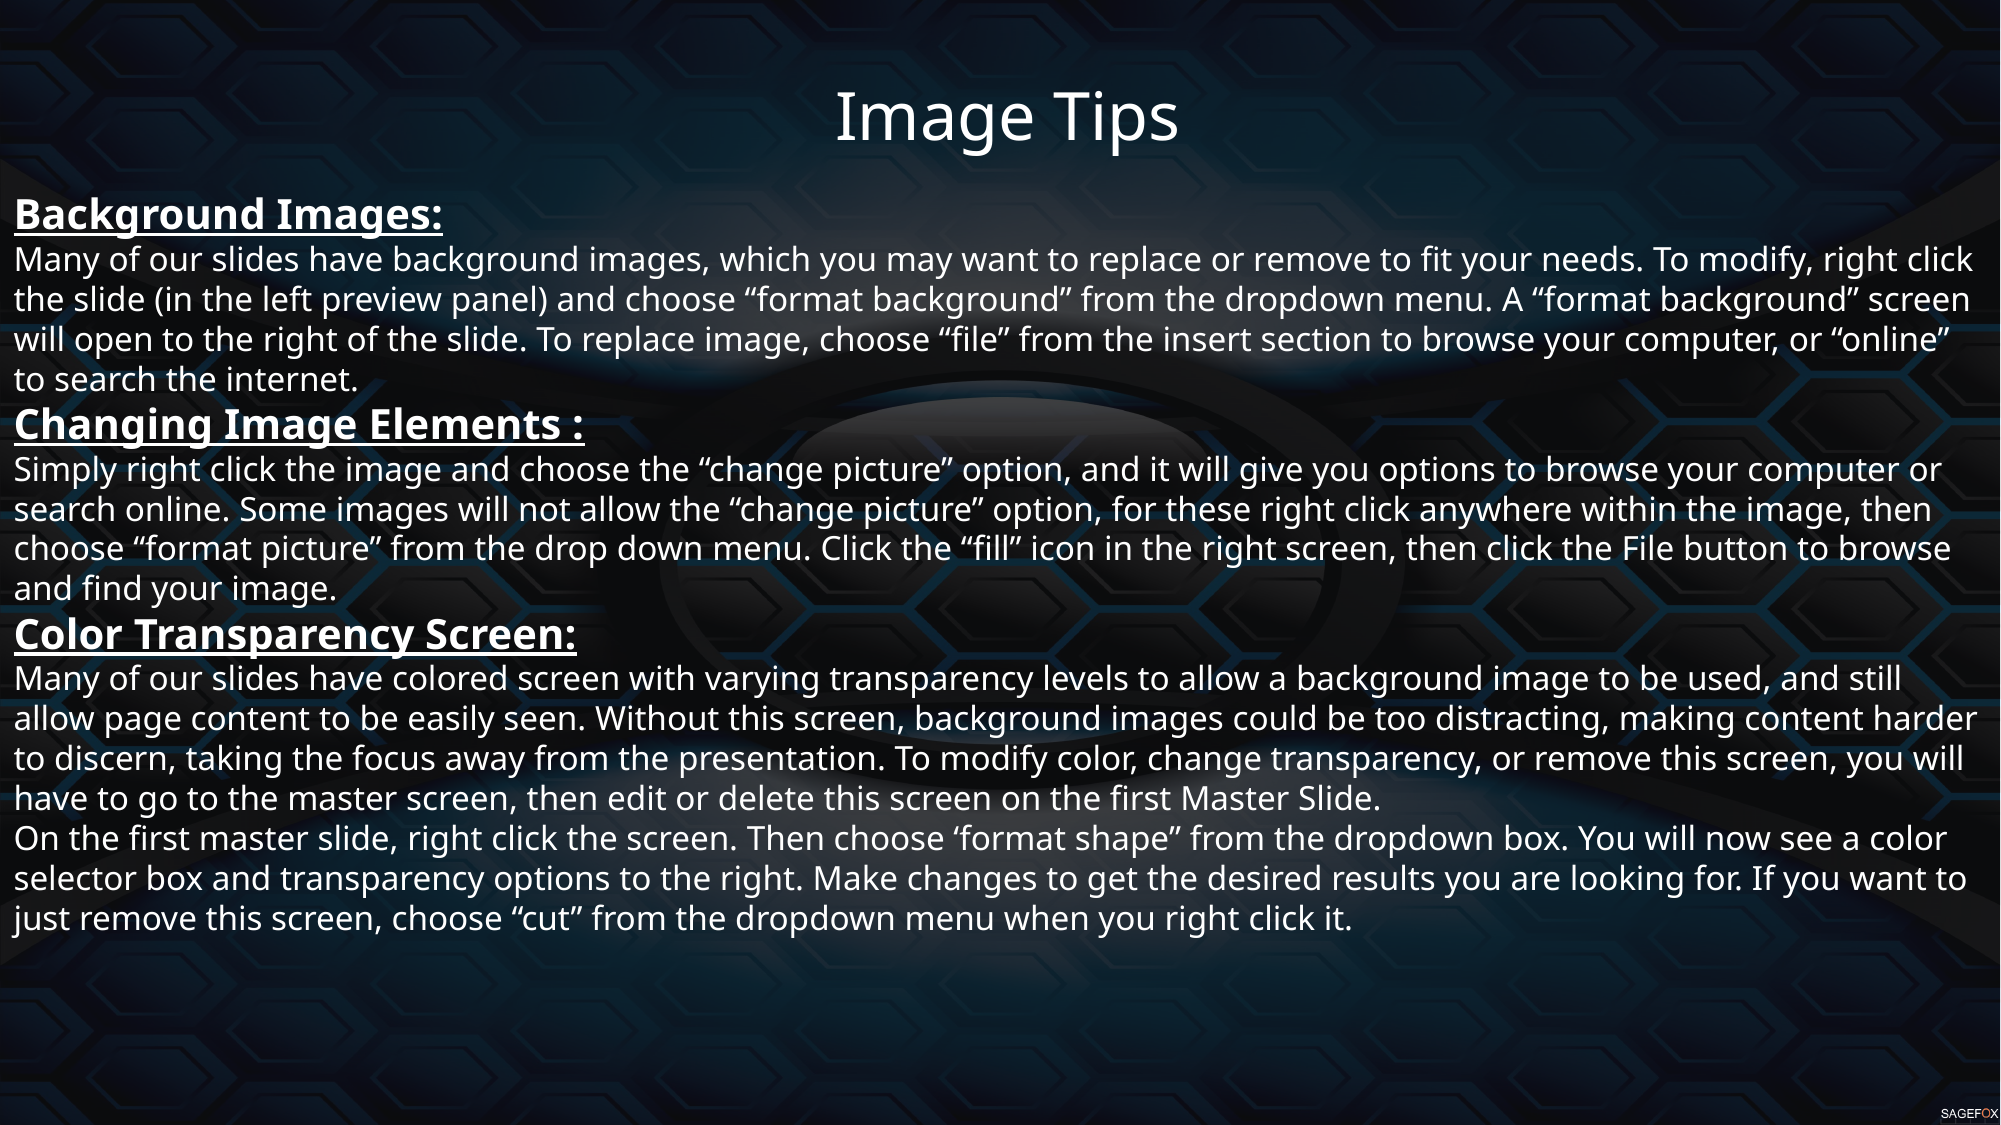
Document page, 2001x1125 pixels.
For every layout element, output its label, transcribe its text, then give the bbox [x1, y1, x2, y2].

text_box Background Images: Many of our slides have background images, which you may want to replace or remove to fit your needs. To modify, right click the slide (in the left preview panel) and choose “format background” from the dropdown menu. A “format background” screen will open to the right of the slide. To replace image, choose “file” from the insert section to browse your computer, or “online” to search the internet. Changing Image Elements : Simply right click the image and choose the “change picture” option, and it will give you options to browse your computer or search online. Some images will not allow the “change picture” option, for these right click anywhere within the image, then choose “format picture” from the drop down menu. Click the “fill” icon in the right screen, then click the File button to browse and find your image. Color Transparency Screen: Many of our slides have colored screen with varying transparency levels to allow a background image to be used, and still allow page content to be easily seen. Without this screen, background images could be too distracting, making content harder to discern, taking the focus away from the presentation. To modify color, change transparency, or remove this screen, you will have to go to the master screen, then edit or delete this screen on the first Master Slide. On the first master slide, right click the screen. Then choose ‘format shape” from the dropdown box. You will now see a color selector box and transparency options to the right. Make changes to get the desired results you are looking for. If you want to just remove this screen, choose “cut” from the dropdown menu when you right click it. [0, 0, 2000, 1125]
title Image Tips [597, 59, 1420, 177]
